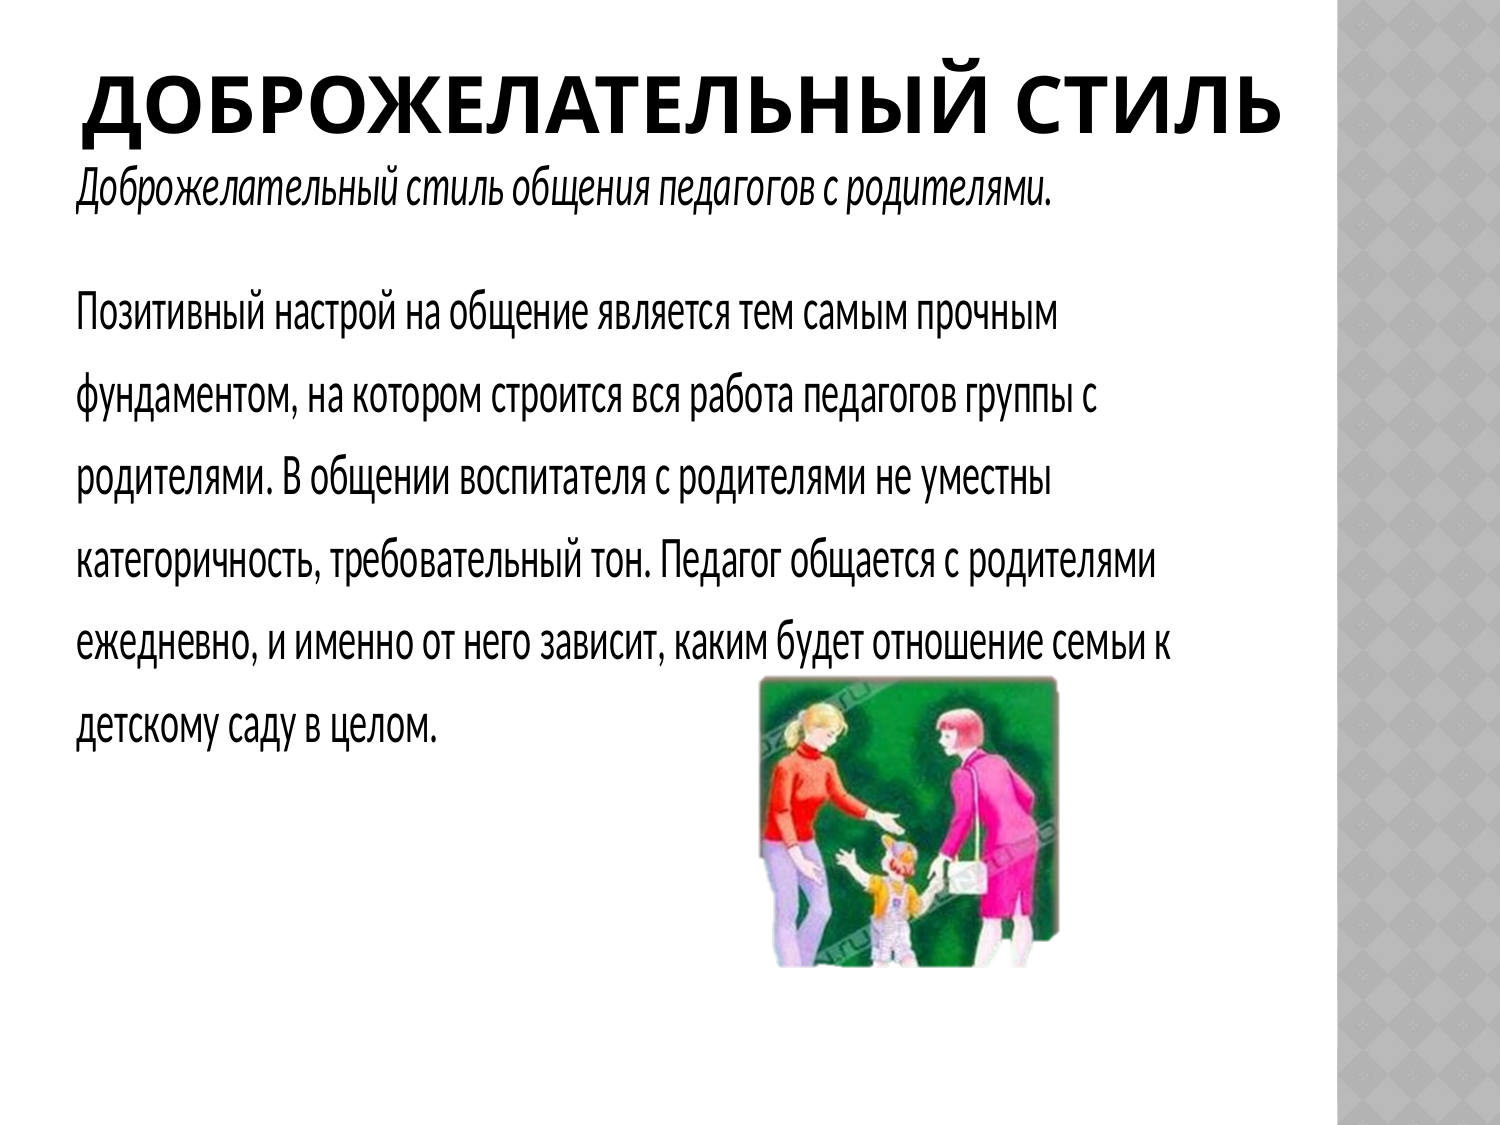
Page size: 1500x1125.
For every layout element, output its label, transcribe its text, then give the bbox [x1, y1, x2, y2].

picture [76, 148, 1282, 811]
title Доброжелательный стиль [75, 45, 1425, 149]
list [156, 820, 1182, 1046]
